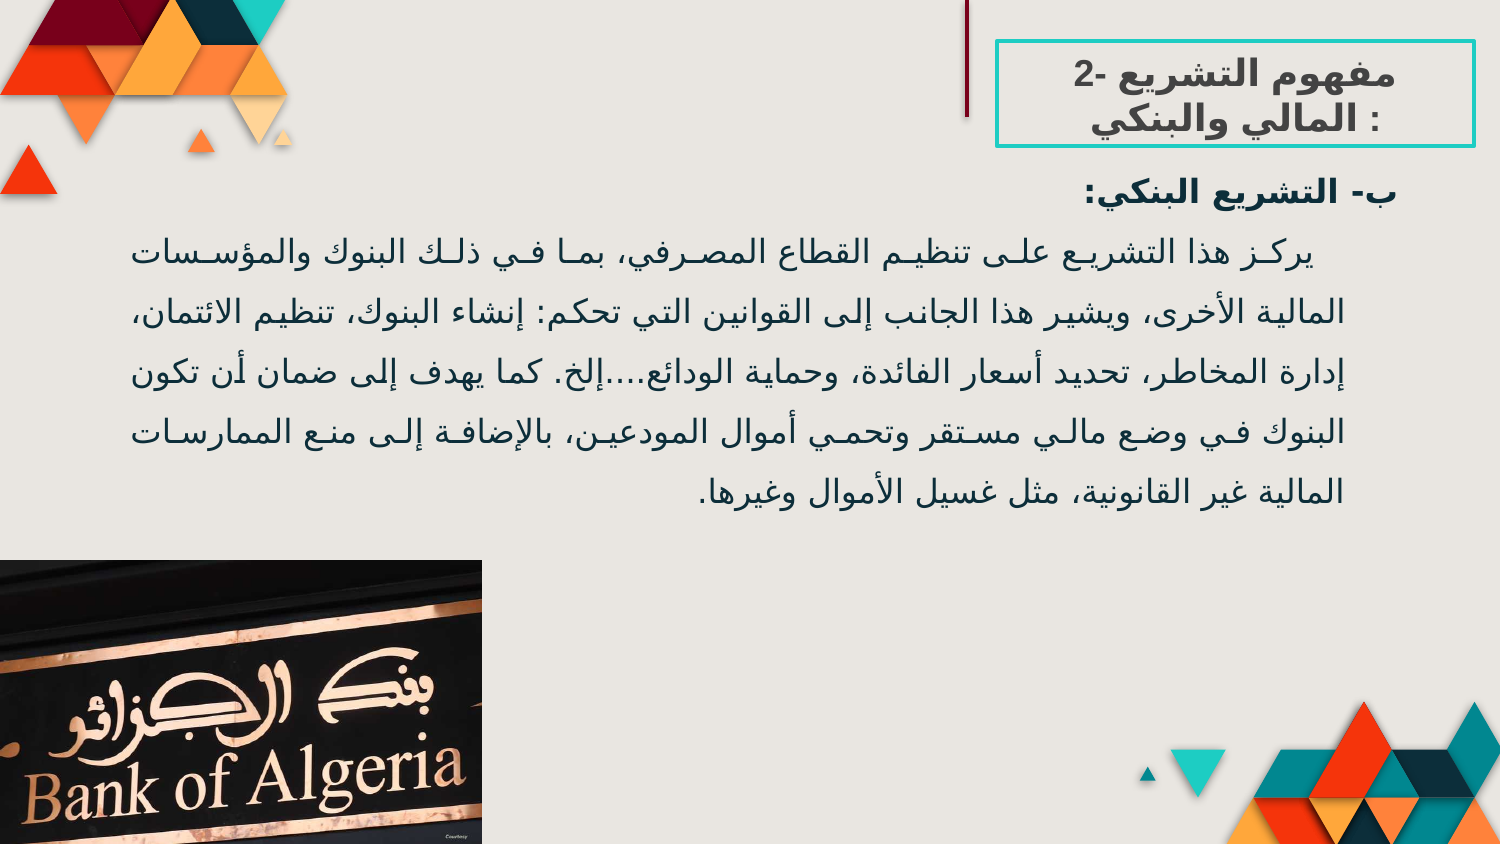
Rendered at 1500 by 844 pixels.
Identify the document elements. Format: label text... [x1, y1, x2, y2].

text_box 2- مفهوم التشريع المالي والبنكي : [995, 39, 1476, 148]
subtitle ب- التشريع البنكي: يركز هذا التشريع على تنظيم القطاع المصرفي، بما في ذلك البنوك والمؤسسات المالية الأخرى، ويشير هذا الجانب إلى القوانين التي تحكم: إنشاء البنوك، تنظيم الائتمان، إدارة المخاطر، تحديد أسعار الفائدة، وحماية الودائع....إلخ. كما يهدف إلى ضمان أن تكون البنوك في وضع مالي مستقر وتحمي أموال المودعين، بالإضافة إلى منع الممارسات المالية غير القانونية، مثل غسيل الأموال وغيرها. [115, 121, 1436, 629]
picture [0, 560, 482, 844]
